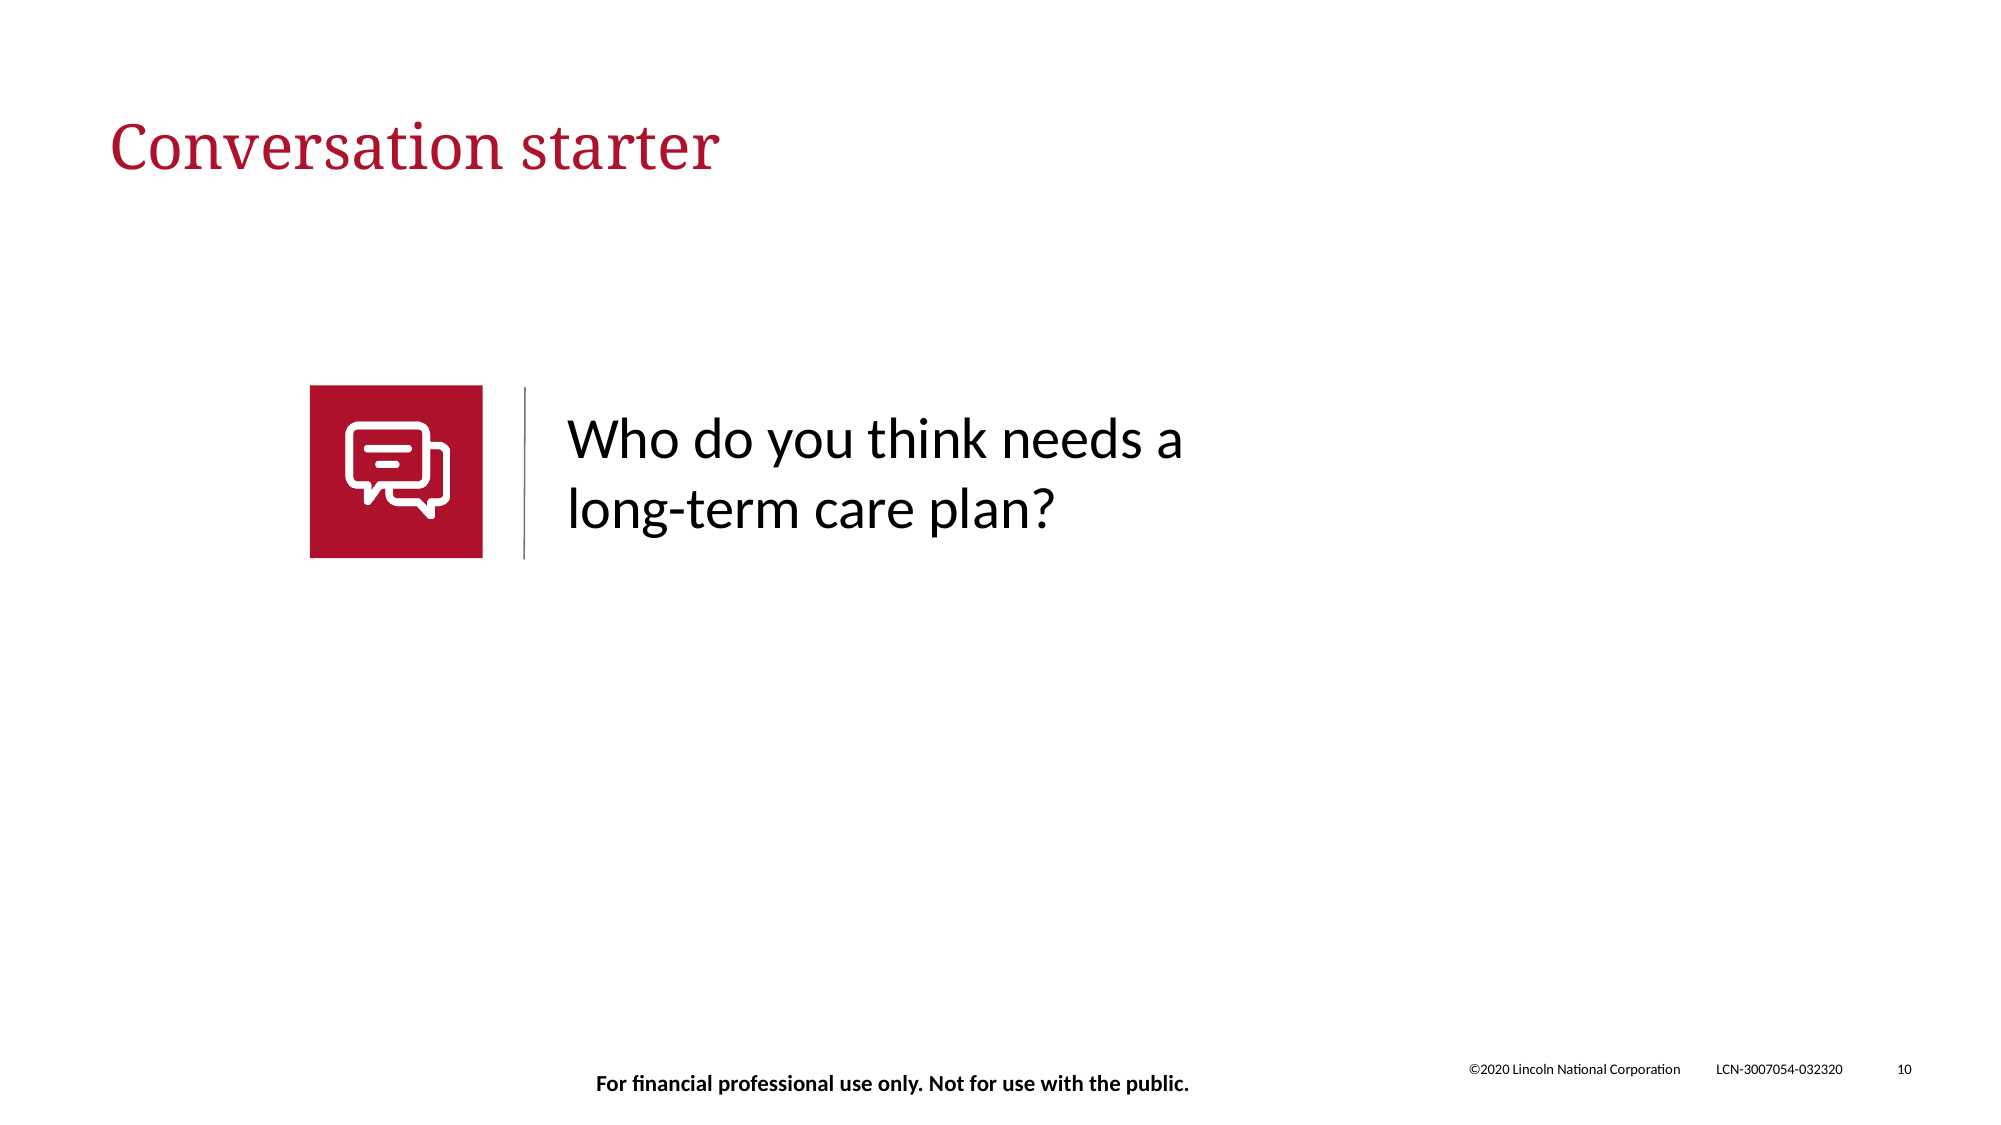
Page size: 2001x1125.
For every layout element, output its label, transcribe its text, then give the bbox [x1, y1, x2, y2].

text_box Conversation starter [94, 99, 1906, 186]
text_box Who do you think needs a long-term care plan? [567, 399, 1208, 540]
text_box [309, 385, 483, 559]
